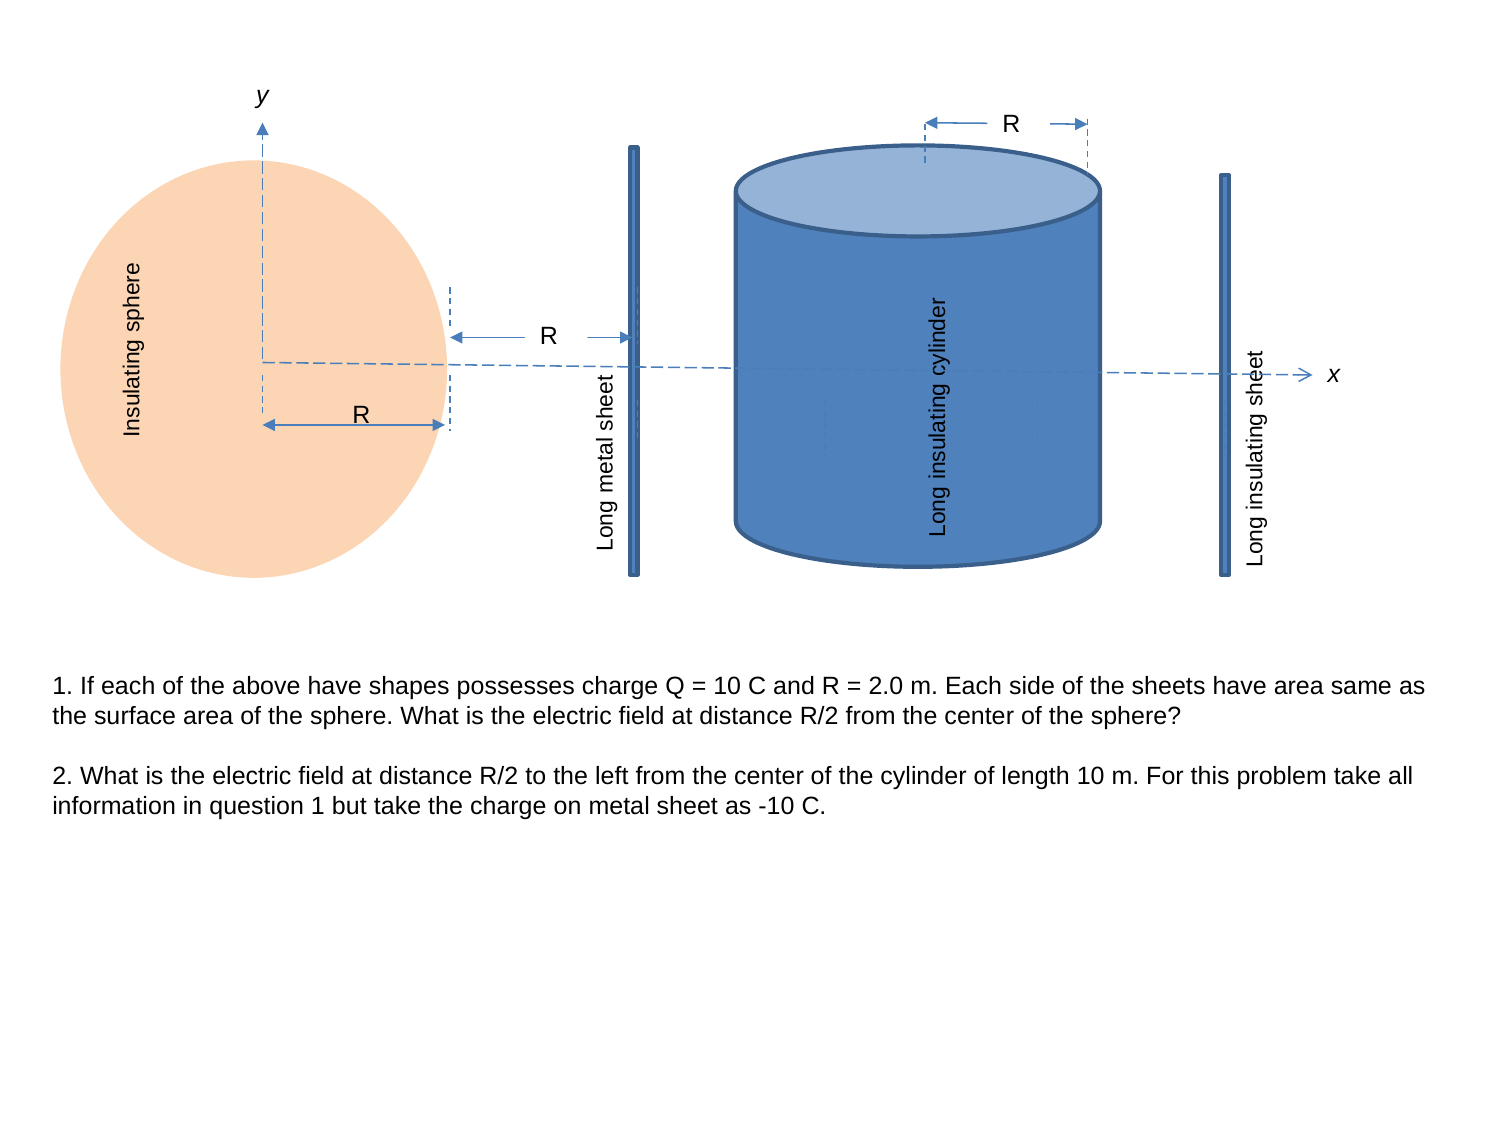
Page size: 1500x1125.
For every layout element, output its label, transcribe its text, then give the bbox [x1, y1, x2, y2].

text_box 1. If each of the above have shapes possesses charge Q = 10 C and R = 2.0 m. Each side of the sheets have area same as the surface area of the sphere. What is the electric field at distance R/2 from the center of the sphere? 2. What is the electric field at distance R/2 to the left from the center of the cylinder of length 10 m. For this problem take all information in question 1 but take the charge on metal sheet as -10 C. [37, 662, 1463, 827]
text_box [62, 70, 1356, 584]
